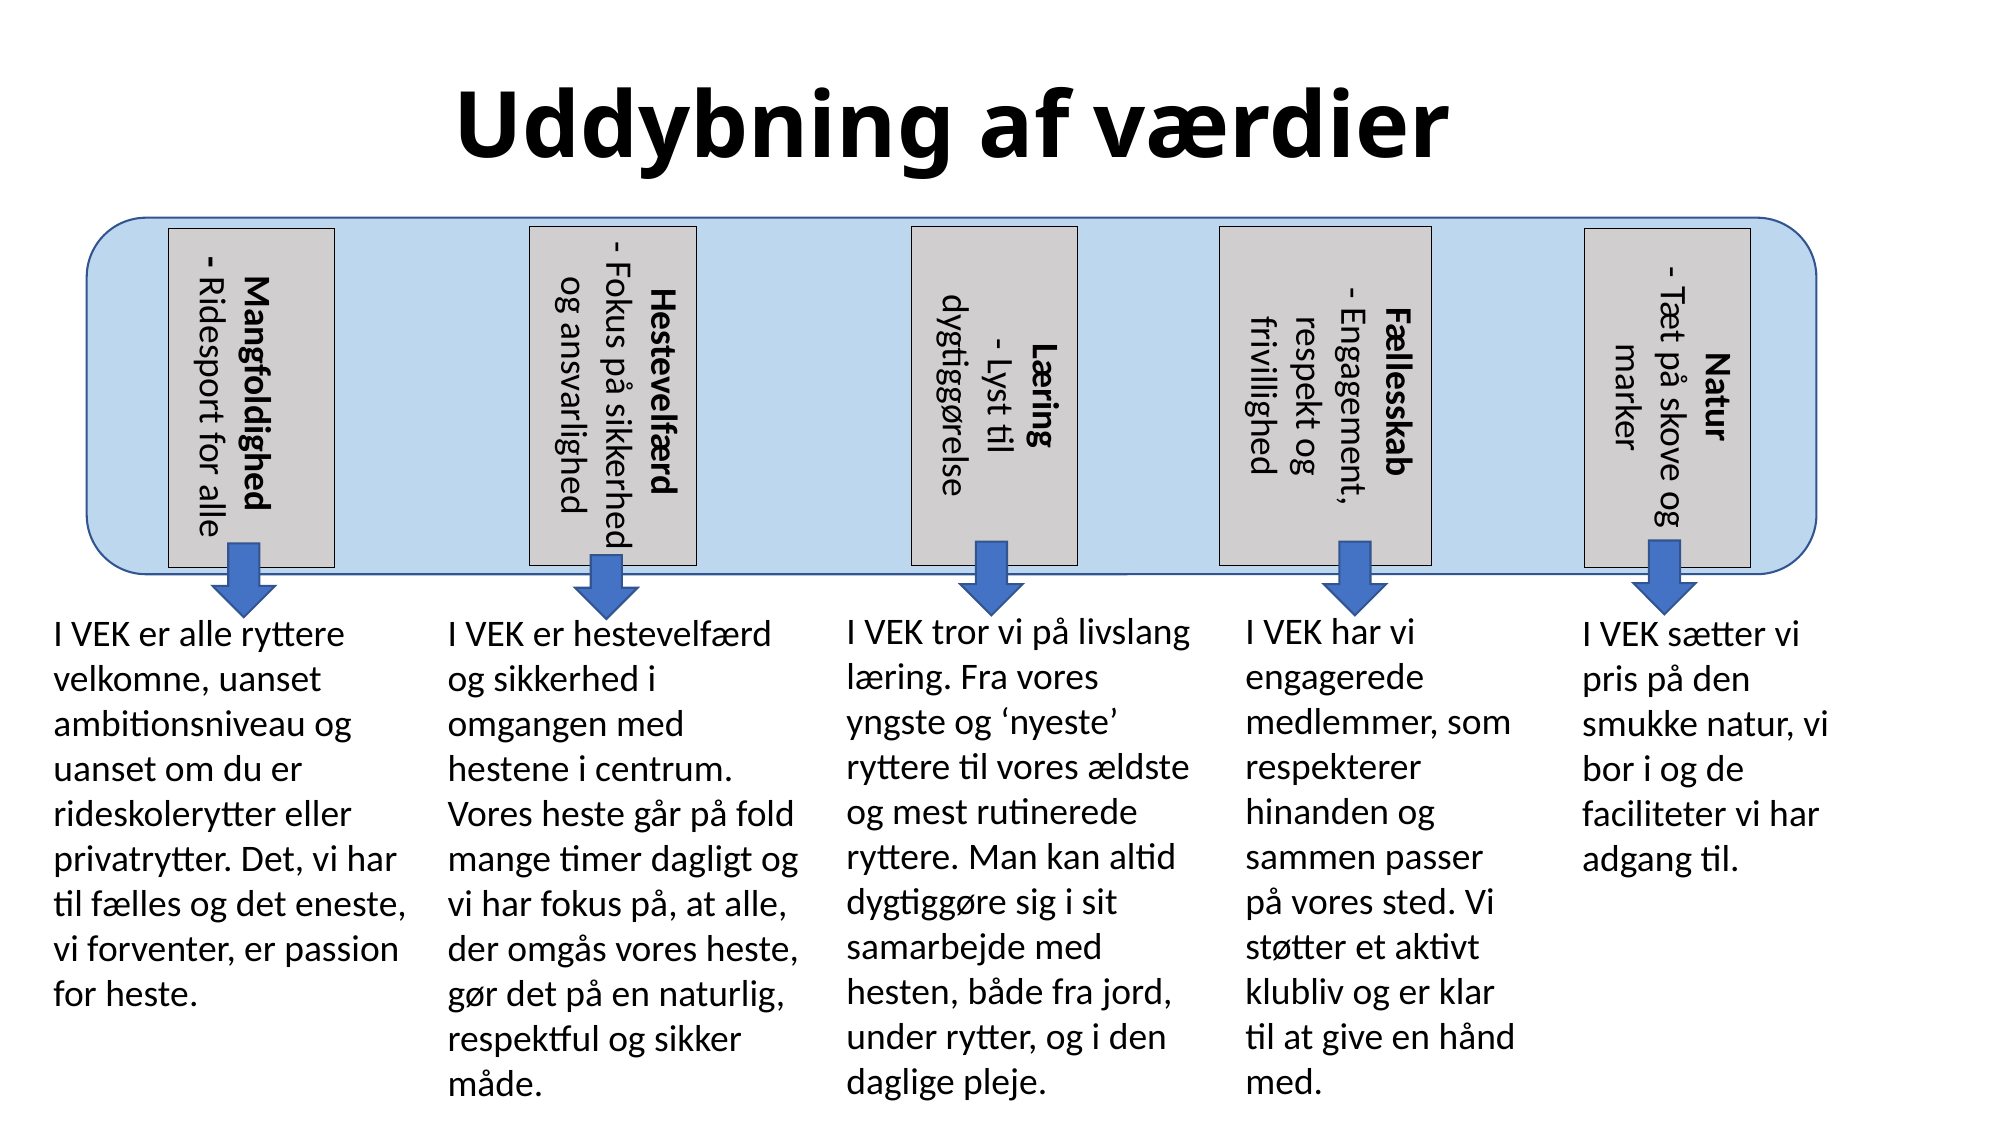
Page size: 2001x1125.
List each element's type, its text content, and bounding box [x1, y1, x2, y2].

text_box [210, 542, 278, 619]
text_box [85, 216, 1818, 576]
text_box I VEK tror vi på livslang læring. Fra vores yngste og ‘nyeste’ ryttere til vores ældste og mest rutinerede ryttere. Man kan altid dygtiggøre sig i sit samarbejde med hesten, både fra jord, under rytter, og i den daglige pleje. [831, 599, 1216, 1109]
text_box I VEK er hestevelfærd og sikkerhed i omgangen med hestene i centrum. Vores heste går på fold mange timer dagligt og vi har fokus på, at alle, der omgås vores heste, gør det på en naturlig, respektful og sikker måde. [432, 601, 817, 1111]
text_box [1321, 540, 1389, 617]
title Uddybning af værdier [26, 18, 1880, 237]
text_box I VEK er alle ryttere velkomne, uanset ambitionsniveau og uanset om du er rideskolerytter eller privatrytter. Det, vi har til fælles og det eneste, vi forventer, er passion for heste. [38, 601, 432, 1021]
text_box Natur - Tæt på skove og marker [1584, 228, 1751, 568]
text_box [957, 540, 1026, 617]
text_box Mangfoldighed - Ridesport for alle [168, 228, 335, 568]
text_box [1630, 539, 1699, 616]
text_box I VEK har vi engagerede medlemmer, som respekterer hinanden og sammen passer på vores sted. Vi støtter et aktivt klubliv og er klar til at give en hånd med. [1230, 599, 1535, 1109]
text_box I VEK sætter vi pris på den smukke natur, vi bor i og de faciliteter vi har adgang til. [1567, 601, 1871, 886]
text_box Hestevelfærd - Fokus på sikkerhed og ansvarlighed [529, 226, 697, 566]
text_box Fællesskab - Engagement, respekt og frivillighed [1219, 226, 1432, 566]
text_box [572, 554, 641, 621]
text_box Læring - Lyst til dygtiggørelse [911, 226, 1078, 566]
